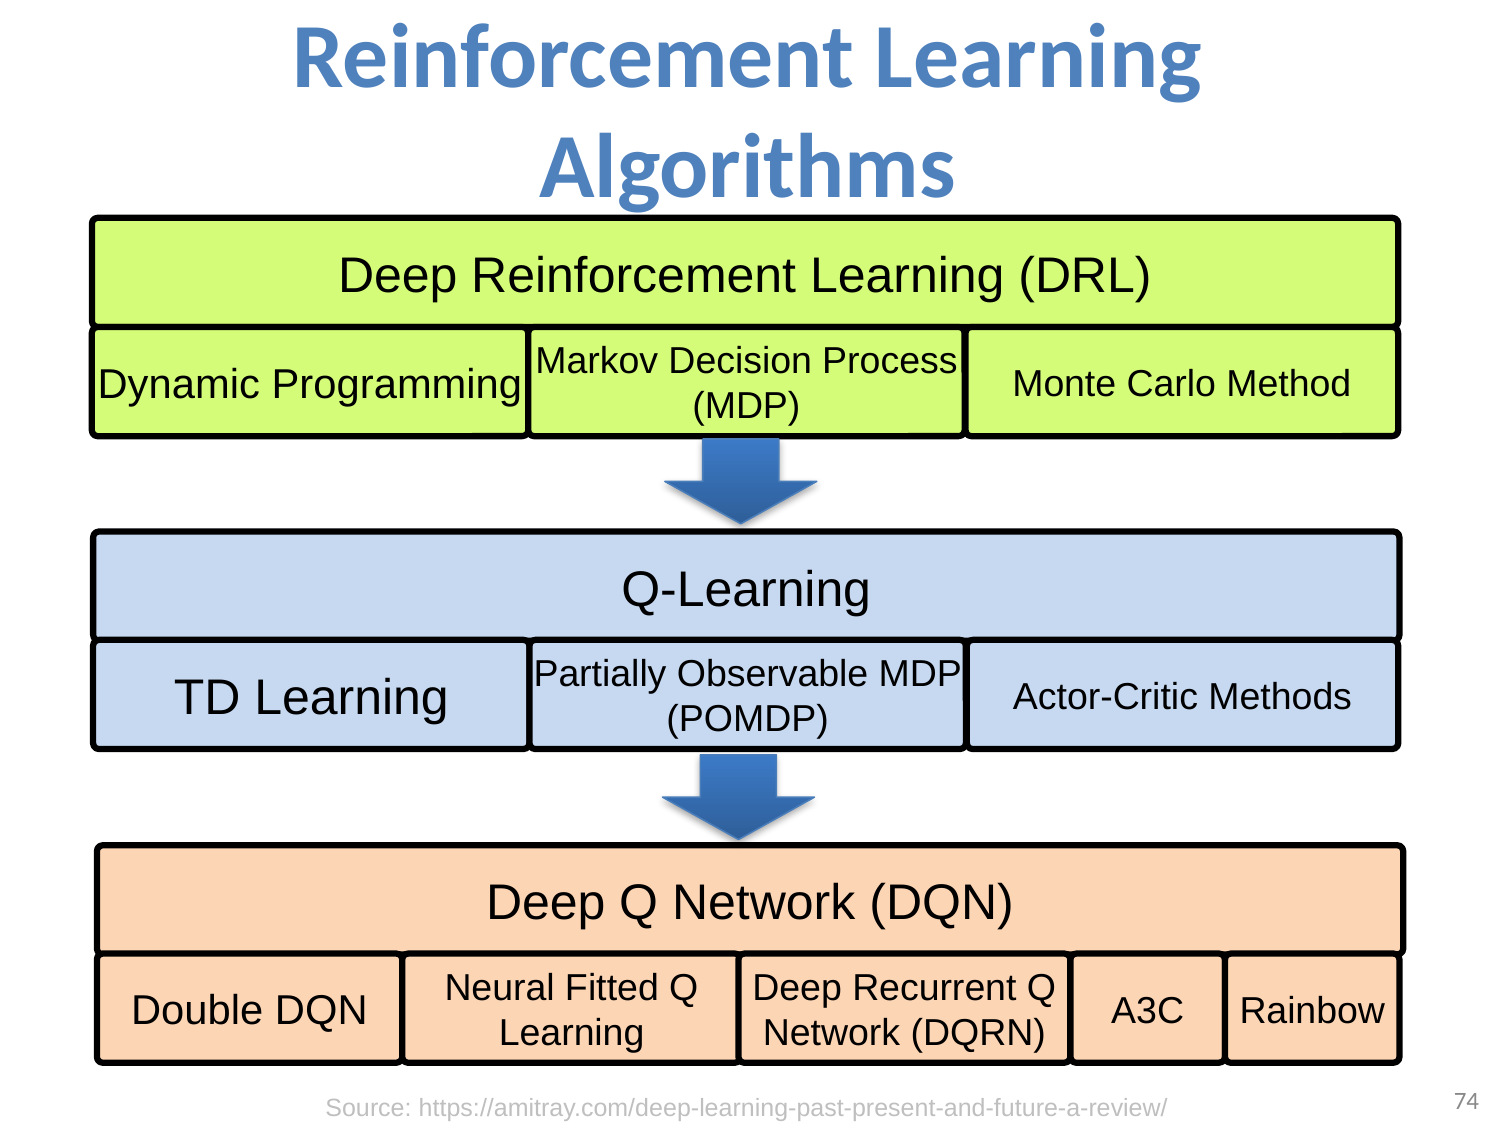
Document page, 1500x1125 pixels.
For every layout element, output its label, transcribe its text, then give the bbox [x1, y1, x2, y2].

text_box Neural Fitted Q Learning [402, 953, 739, 1063]
text_box TD Learning [93, 639, 529, 750]
text_box Deep Reinforcement Learning (DRL) [91, 217, 1399, 327]
text_box Source: https://amitray.com/deep-learning-past-present-and-future-a-review/ [72, 1083, 1423, 1125]
title Reinforcement Learning Algorithms [72, 0, 1423, 213]
text_box Actor-Critic Methods [966, 639, 1399, 750]
slide_number 74 [1144, 1069, 1495, 1125]
text_box A3C [1070, 953, 1225, 1063]
text_box [661, 754, 816, 841]
text_box [664, 438, 818, 525]
text_box Double DQN [96, 953, 402, 1063]
text_box Q-Learning [93, 531, 1400, 641]
text_box Rainbow [1224, 953, 1400, 1063]
text_box Partially Observable MDP (POMDP) [529, 639, 966, 750]
text_box Deep Q Network (DQN) [96, 845, 1404, 955]
text_box Monte Carlo Method [965, 326, 1399, 437]
text_box Deep Recurrent Q Network (DQRN) [738, 953, 1070, 1063]
text_box Markov Decision Process (MDP) [528, 326, 965, 437]
text_box Dynamic Programming [91, 326, 528, 437]
